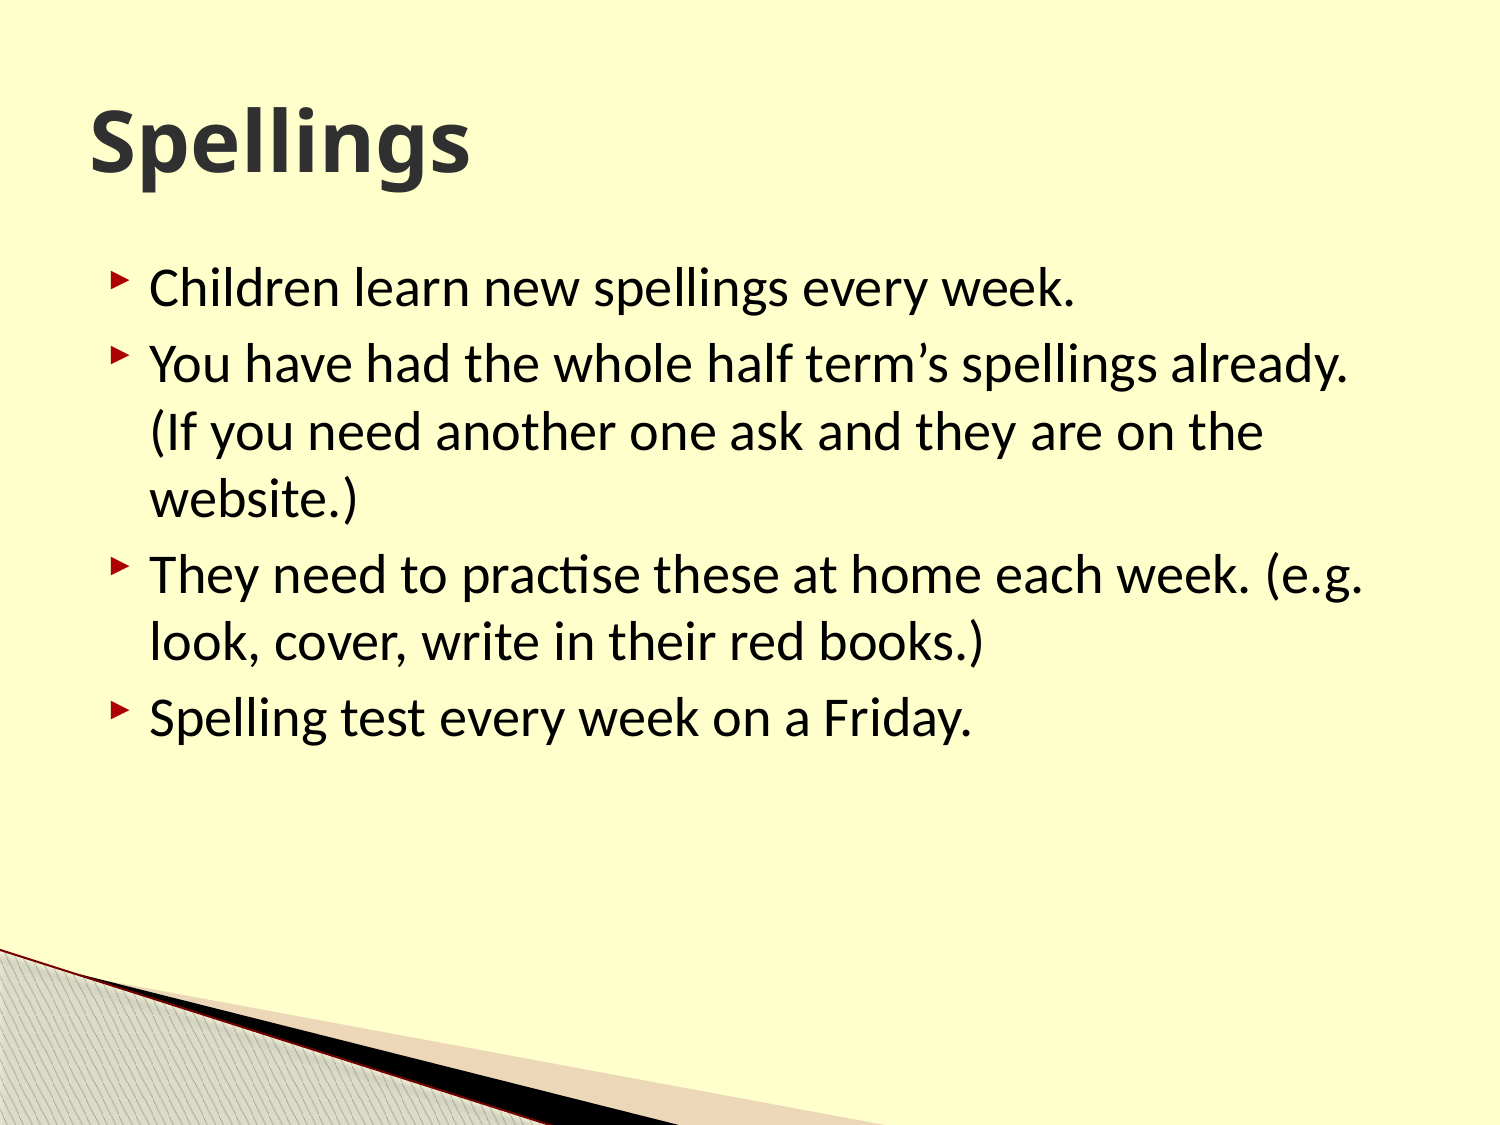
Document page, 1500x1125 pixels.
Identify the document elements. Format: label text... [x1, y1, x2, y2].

title Spellings [75, 45, 1425, 233]
list Children learn new spellings every week. You have had the whole half term’s spellings already. (If you need another one ask and they are on the website.) They need to practise these at home each week. (e.g. look, cover, write in their red books.) Spelling test every week on a Friday. [75, 243, 1425, 986]
